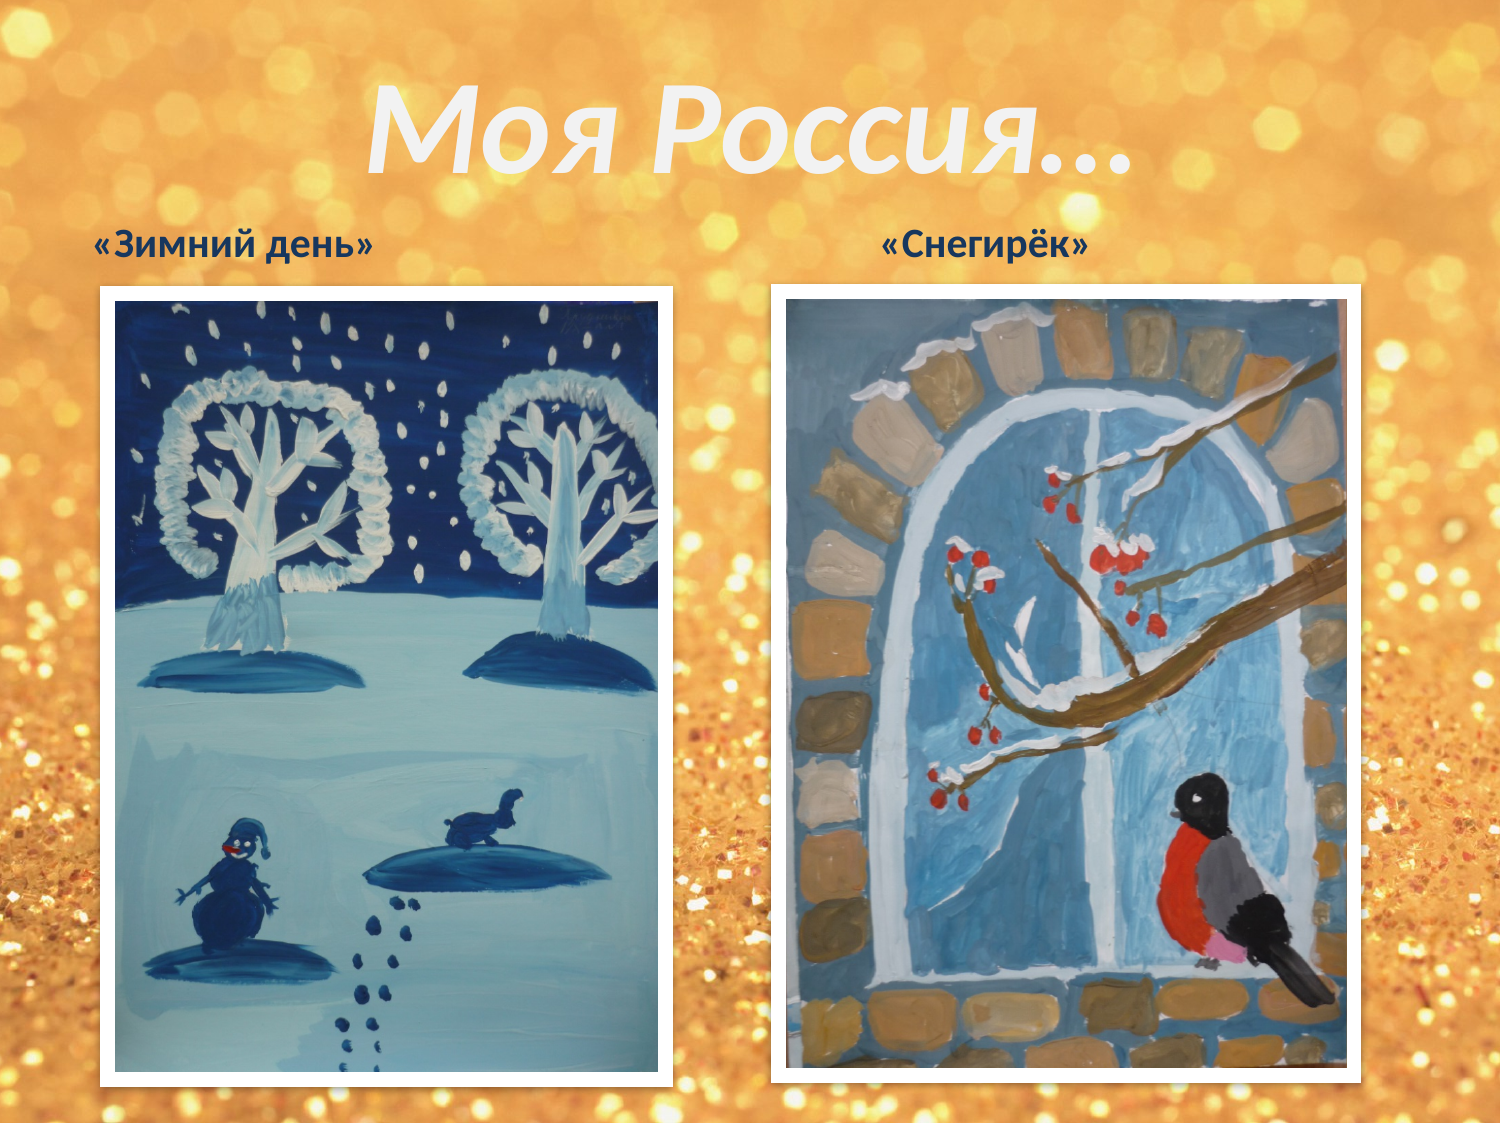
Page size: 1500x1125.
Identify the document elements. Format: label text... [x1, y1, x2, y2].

title Моя Россия… [112, 30, 1388, 208]
picture [0, 0, 1500, 1123]
subtitle «Зимний день» «Снегирёк» [76, 208, 1447, 413]
